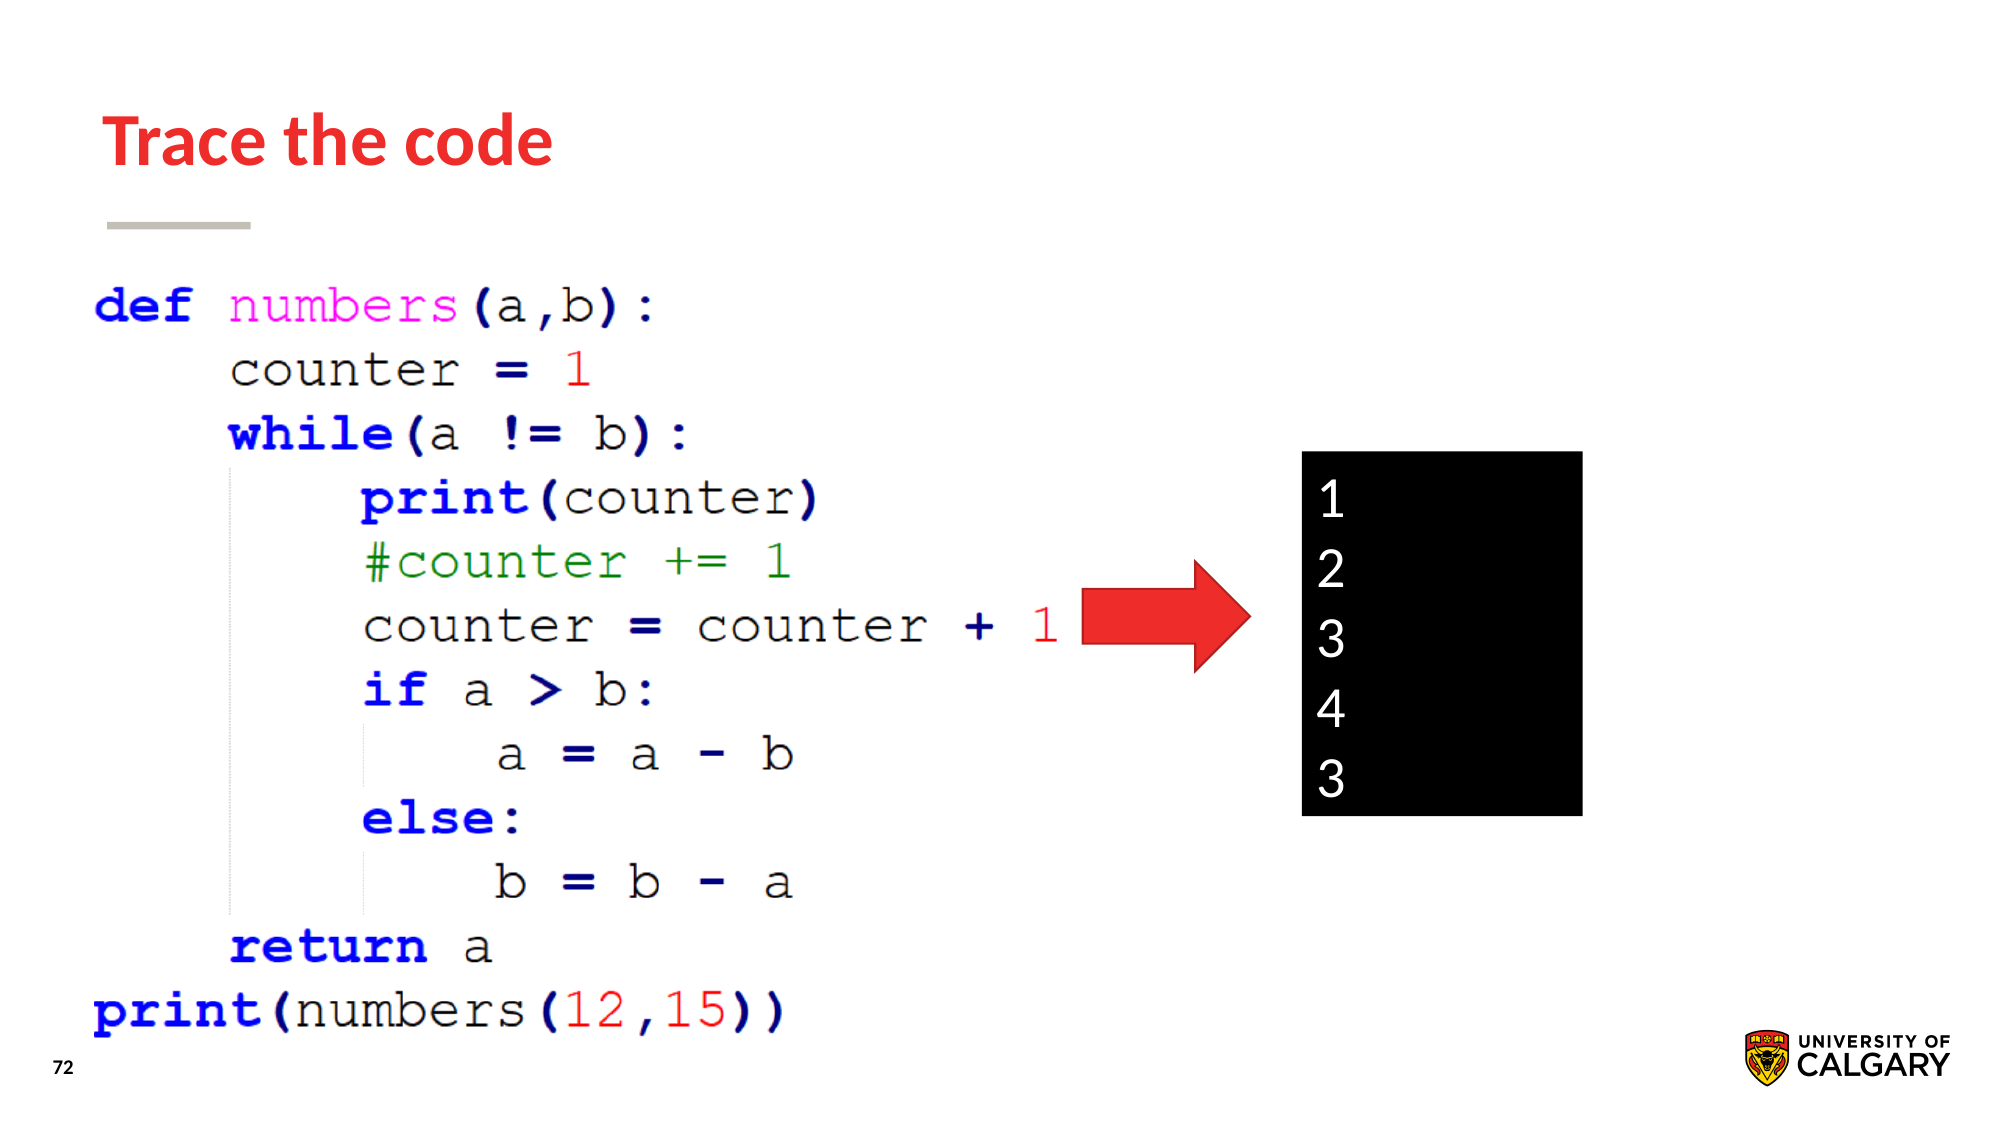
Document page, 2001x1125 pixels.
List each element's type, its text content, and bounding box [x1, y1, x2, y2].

title Trace the code [87, 60, 1774, 222]
picture [94, 276, 1057, 1040]
picture [1722, 1012, 1973, 1099]
text_box 1 2 3 4 3 [1301, 451, 1583, 817]
text_box [1081, 559, 1252, 674]
